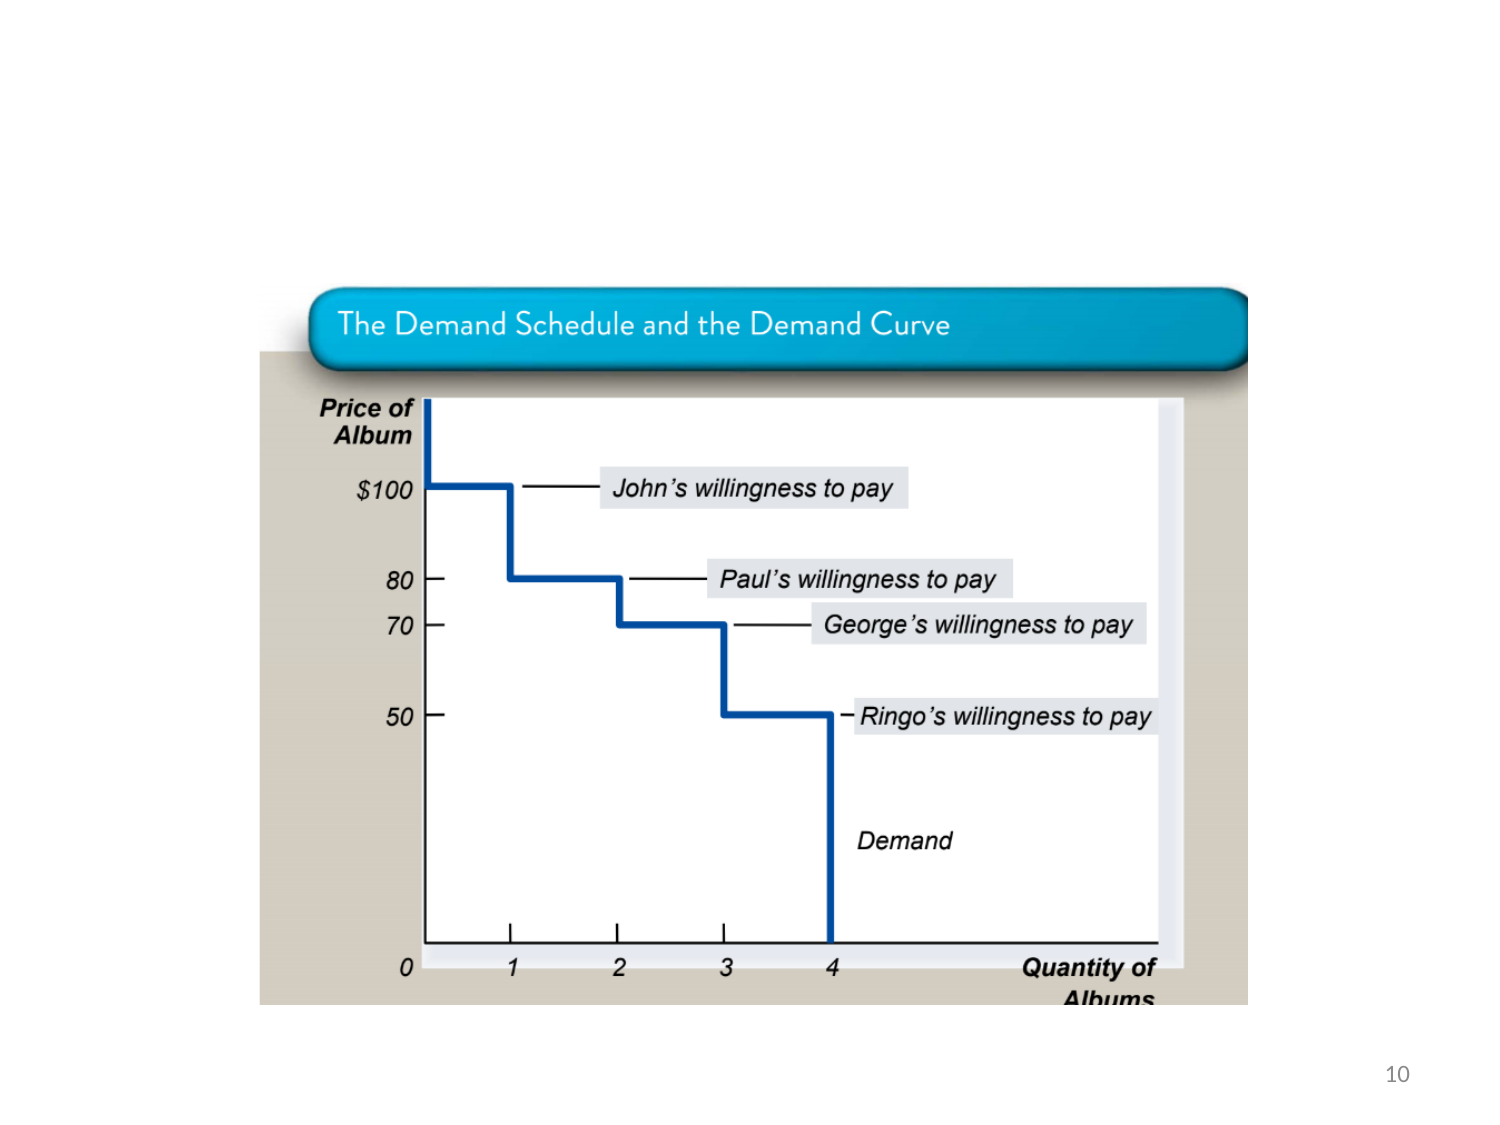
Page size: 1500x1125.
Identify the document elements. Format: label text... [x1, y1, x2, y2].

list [252, 262, 1248, 1006]
slide_number 10 [1074, 1042, 1425, 1103]
